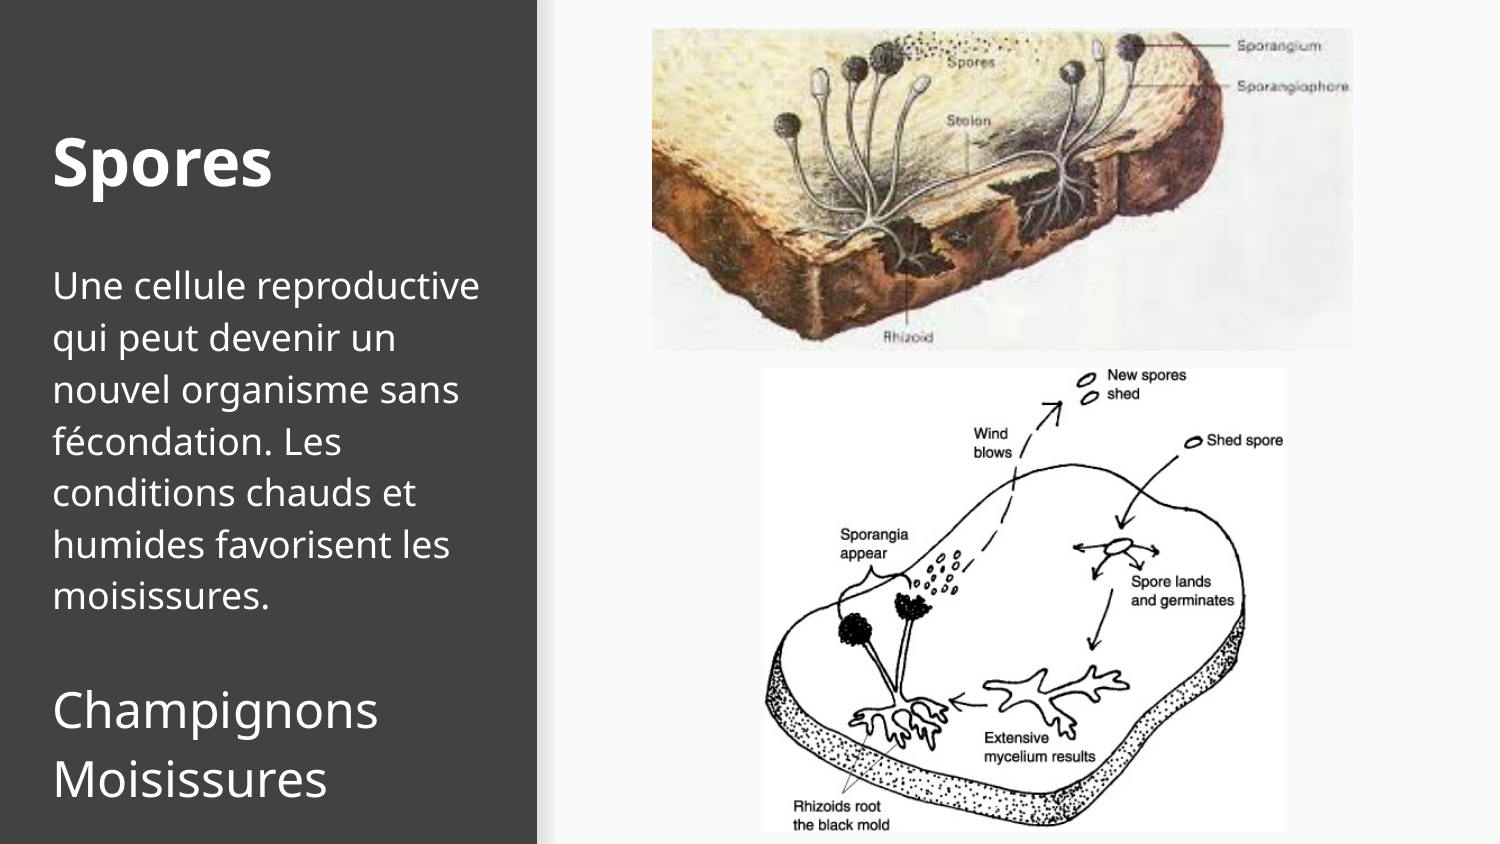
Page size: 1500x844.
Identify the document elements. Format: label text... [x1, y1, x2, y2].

picture [651, 28, 1353, 351]
list Une cellule reproductive qui peut devenir un nouvel organisme sans fécondation. Les conditions chauds et humides favorisent les moisissures. Champignons Moisissures [37, 240, 498, 760]
title Spores [37, 58, 498, 216]
picture [763, 368, 1285, 833]
